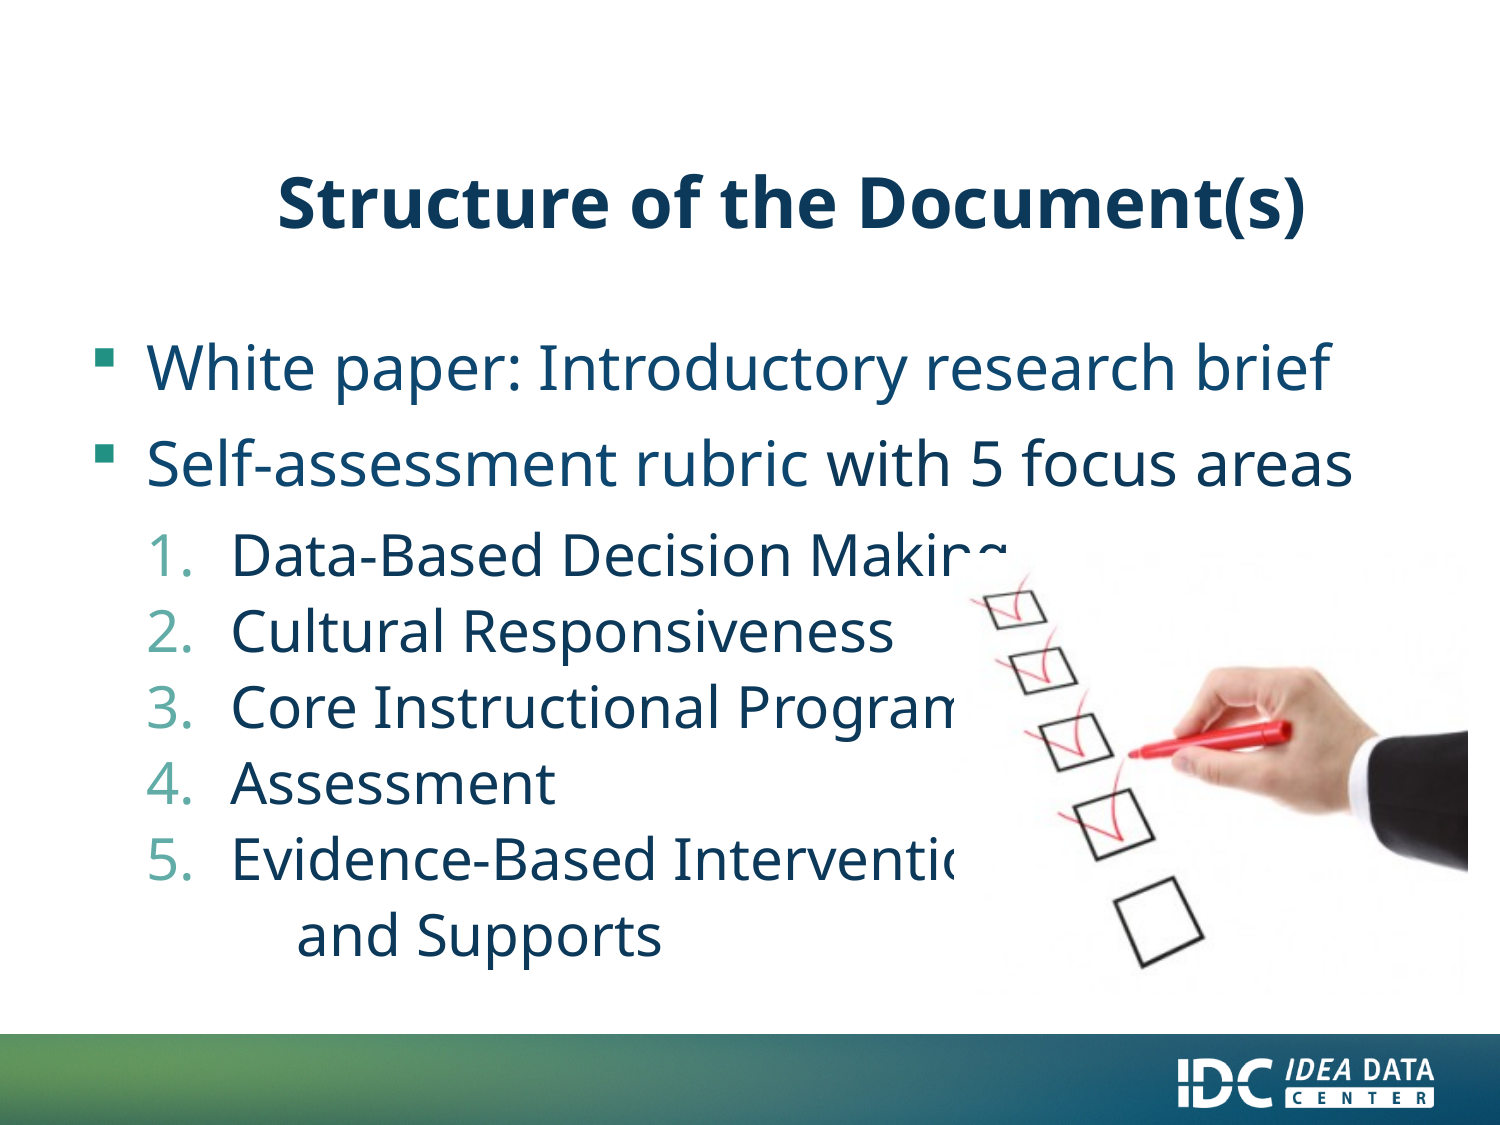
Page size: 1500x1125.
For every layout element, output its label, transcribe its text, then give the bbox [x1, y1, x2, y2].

title Structure of the Document(s) [262, 62, 1425, 250]
picture [0, 1034, 1500, 1125]
picture [954, 552, 1468, 995]
list White paper: Introductory research brief Self-assessment rubric with 5 focus areas Data-Based Decision Making Cultural Responsiveness Core Instructional Program Assessment Evidence-Based Interventions and Supports [75, 324, 1425, 1050]
